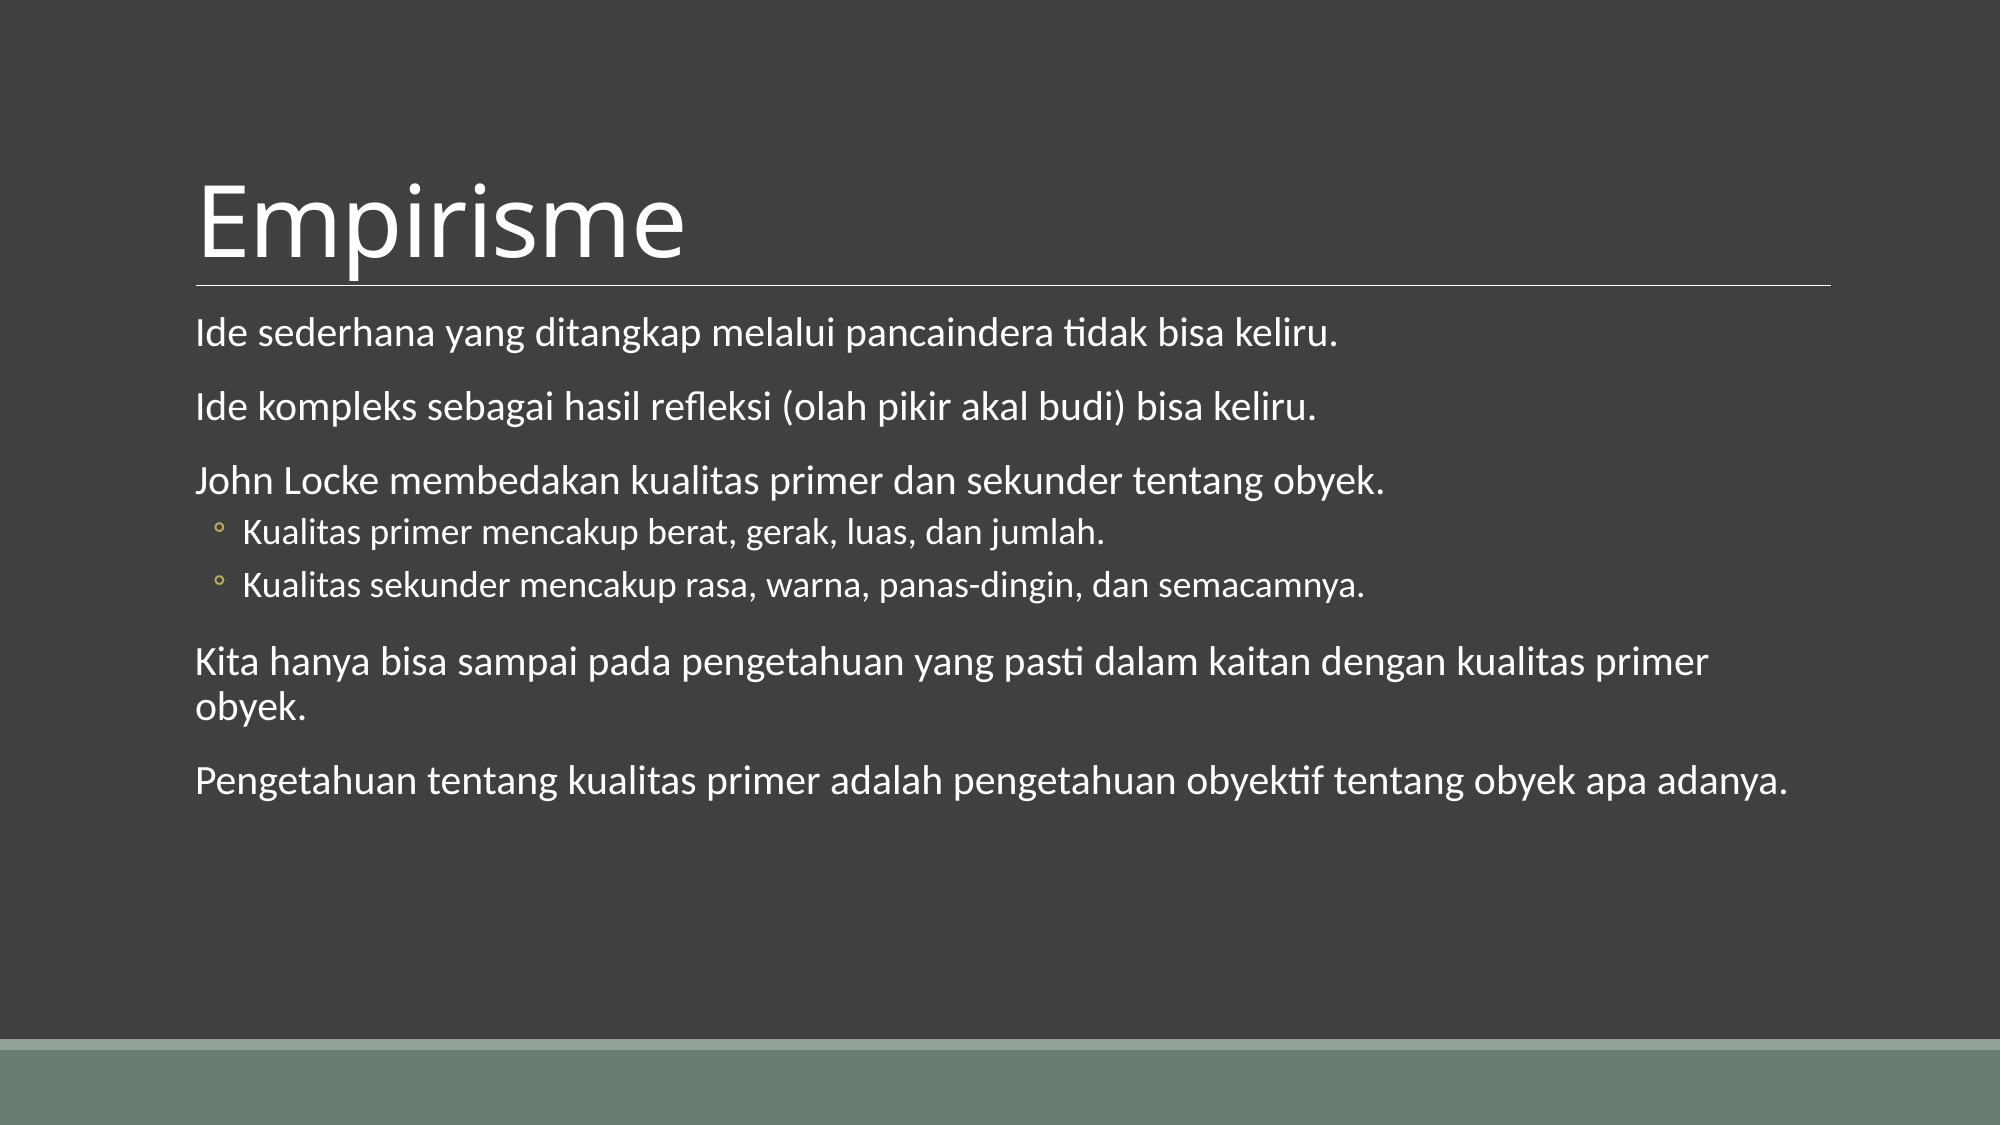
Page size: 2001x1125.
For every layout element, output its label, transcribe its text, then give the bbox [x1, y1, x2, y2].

list Ide sederhana yang ditangkap melalui pancaindera tidak bisa keliru. Ide kompleks sebagai hasil refleksi (olah pikir akal budi) bisa keliru. John Locke membedakan kualitas primer dan sekunder tentang obyek. Kualitas primer mencakup berat, gerak, luas, dan jumlah. Kualitas sekunder mencakup rasa, warna, panas-dingin, dan semacamnya. Kita hanya bisa sampai pada pengetahuan yang pasti dalam kaitan dengan kualitas primer obyek. Pengetahuan tentang kualitas primer adalah pengetahuan obyektif tentang obyek apa adanya. [180, 302, 1830, 963]
title Empirisme [180, 47, 1830, 285]
